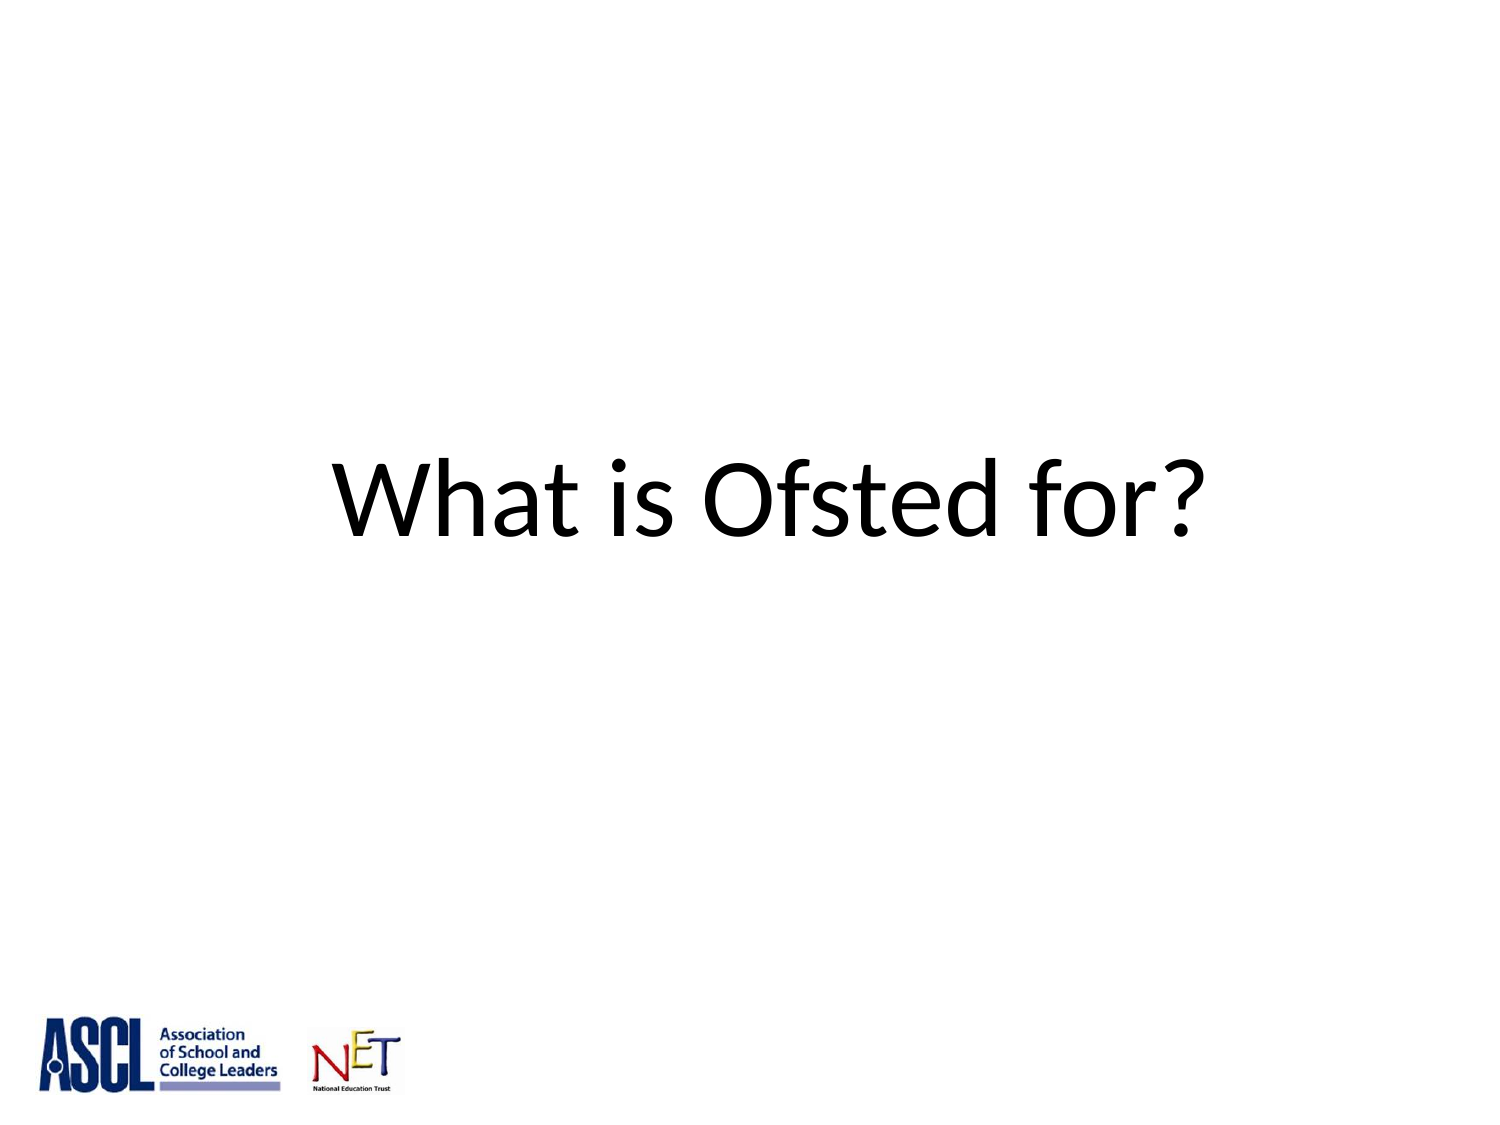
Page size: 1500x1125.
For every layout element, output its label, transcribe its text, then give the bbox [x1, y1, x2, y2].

picture [307, 1027, 405, 1095]
picture [35, 1014, 284, 1095]
text_box What is Ofsted for? [244, 416, 1299, 567]
